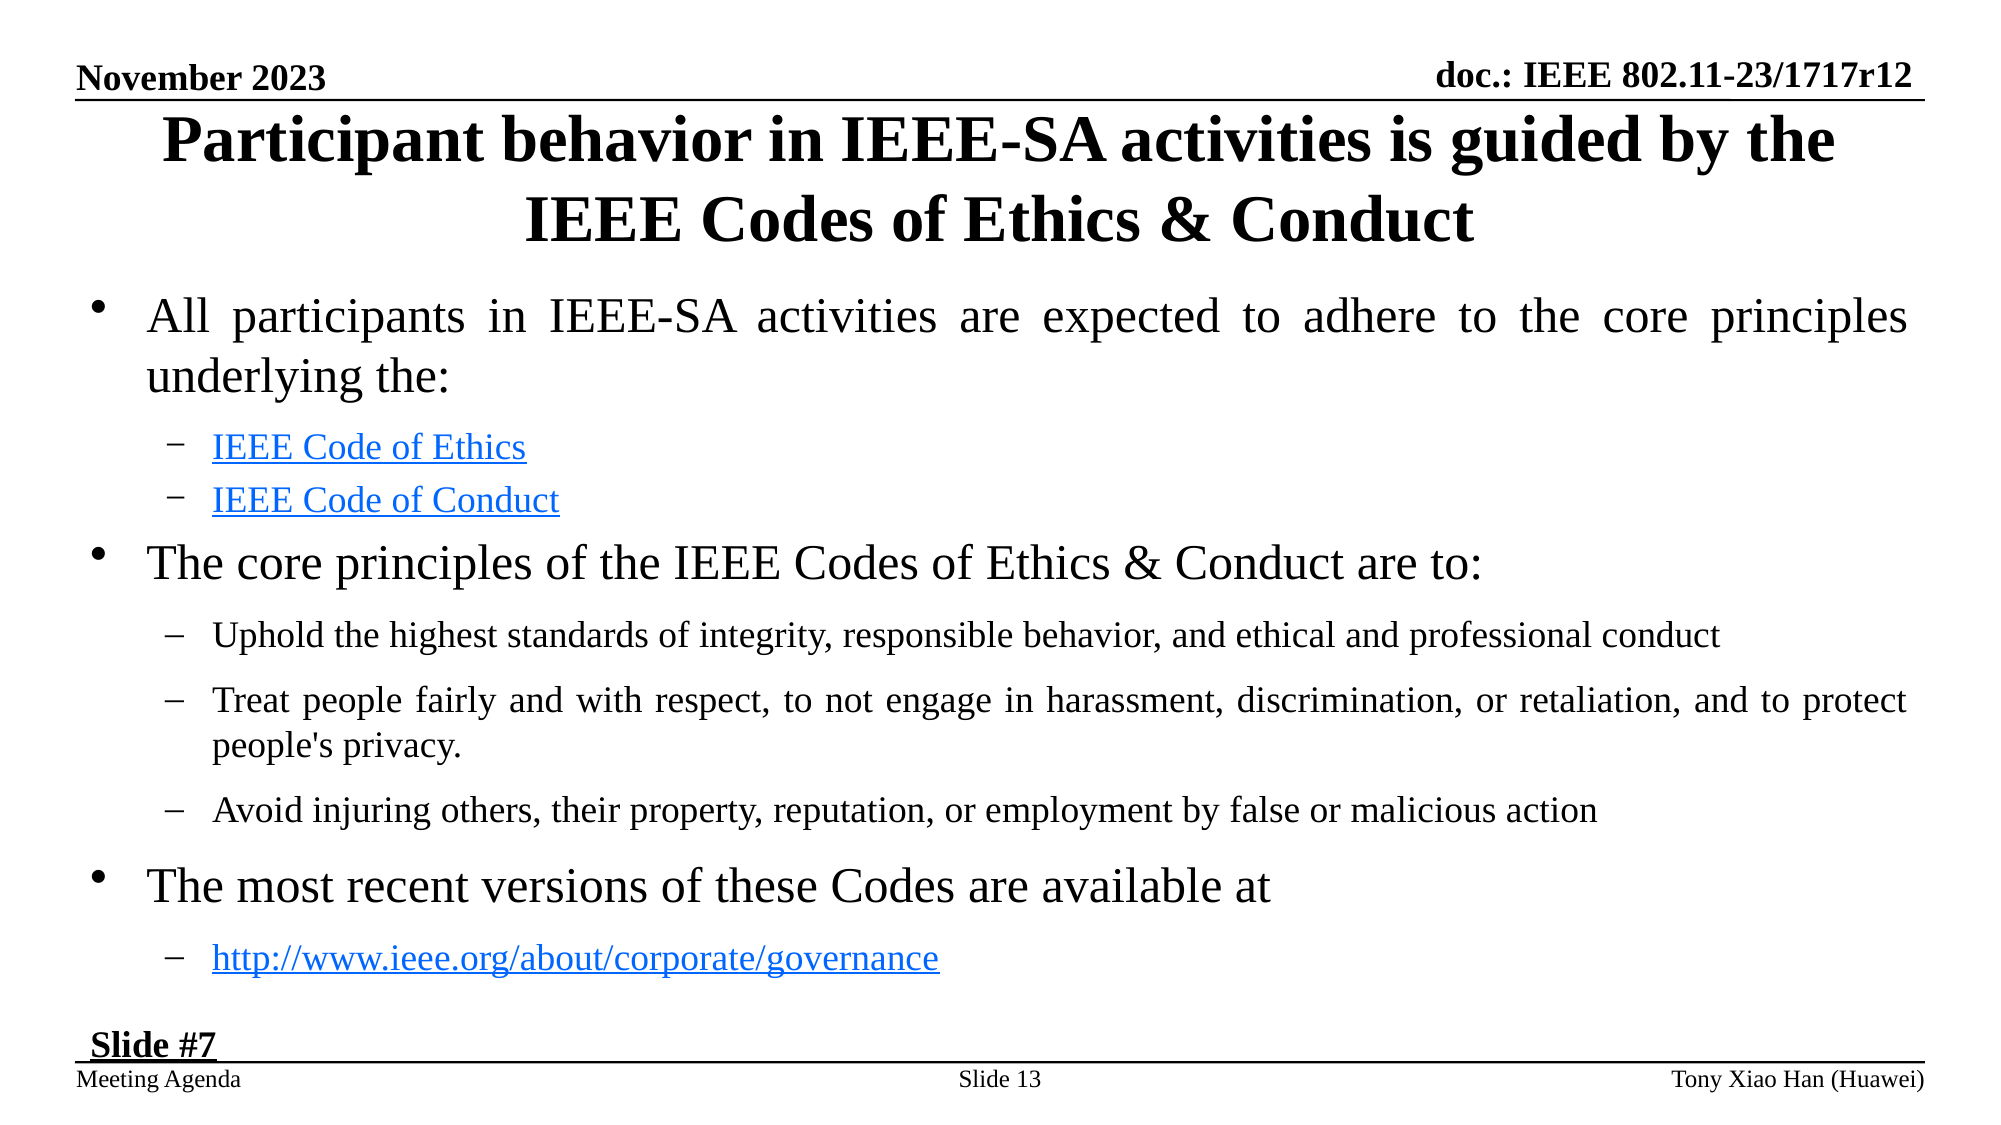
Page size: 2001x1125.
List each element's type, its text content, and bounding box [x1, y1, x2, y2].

text_box Slide #7 [75, 1012, 232, 1073]
list All participants in IEEE-SA activities are expected to adhere to the core principles underlying the: IEEE Code of Ethics IEEE Code of Conduct The core principles of the IEEE Codes of Ethics & Conduct are to: Uphold the highest standards of integrity, responsible behavior, and ethical and professional conduct Treat people fairly and with respect, to not engage in harassment, discrimination, or retaliation, and to protect people's privacy. Avoid injuring others, their property, reputation, or employment by false or malicious action The most recent versions of these Codes are available at http://www.ieee.org/about/corporate/governance [75, 275, 1925, 1038]
text_box Participant behavior in IEEE-SA activities is guided by the IEEE Codes of Ethics & Conduct [75, 87, 1925, 263]
